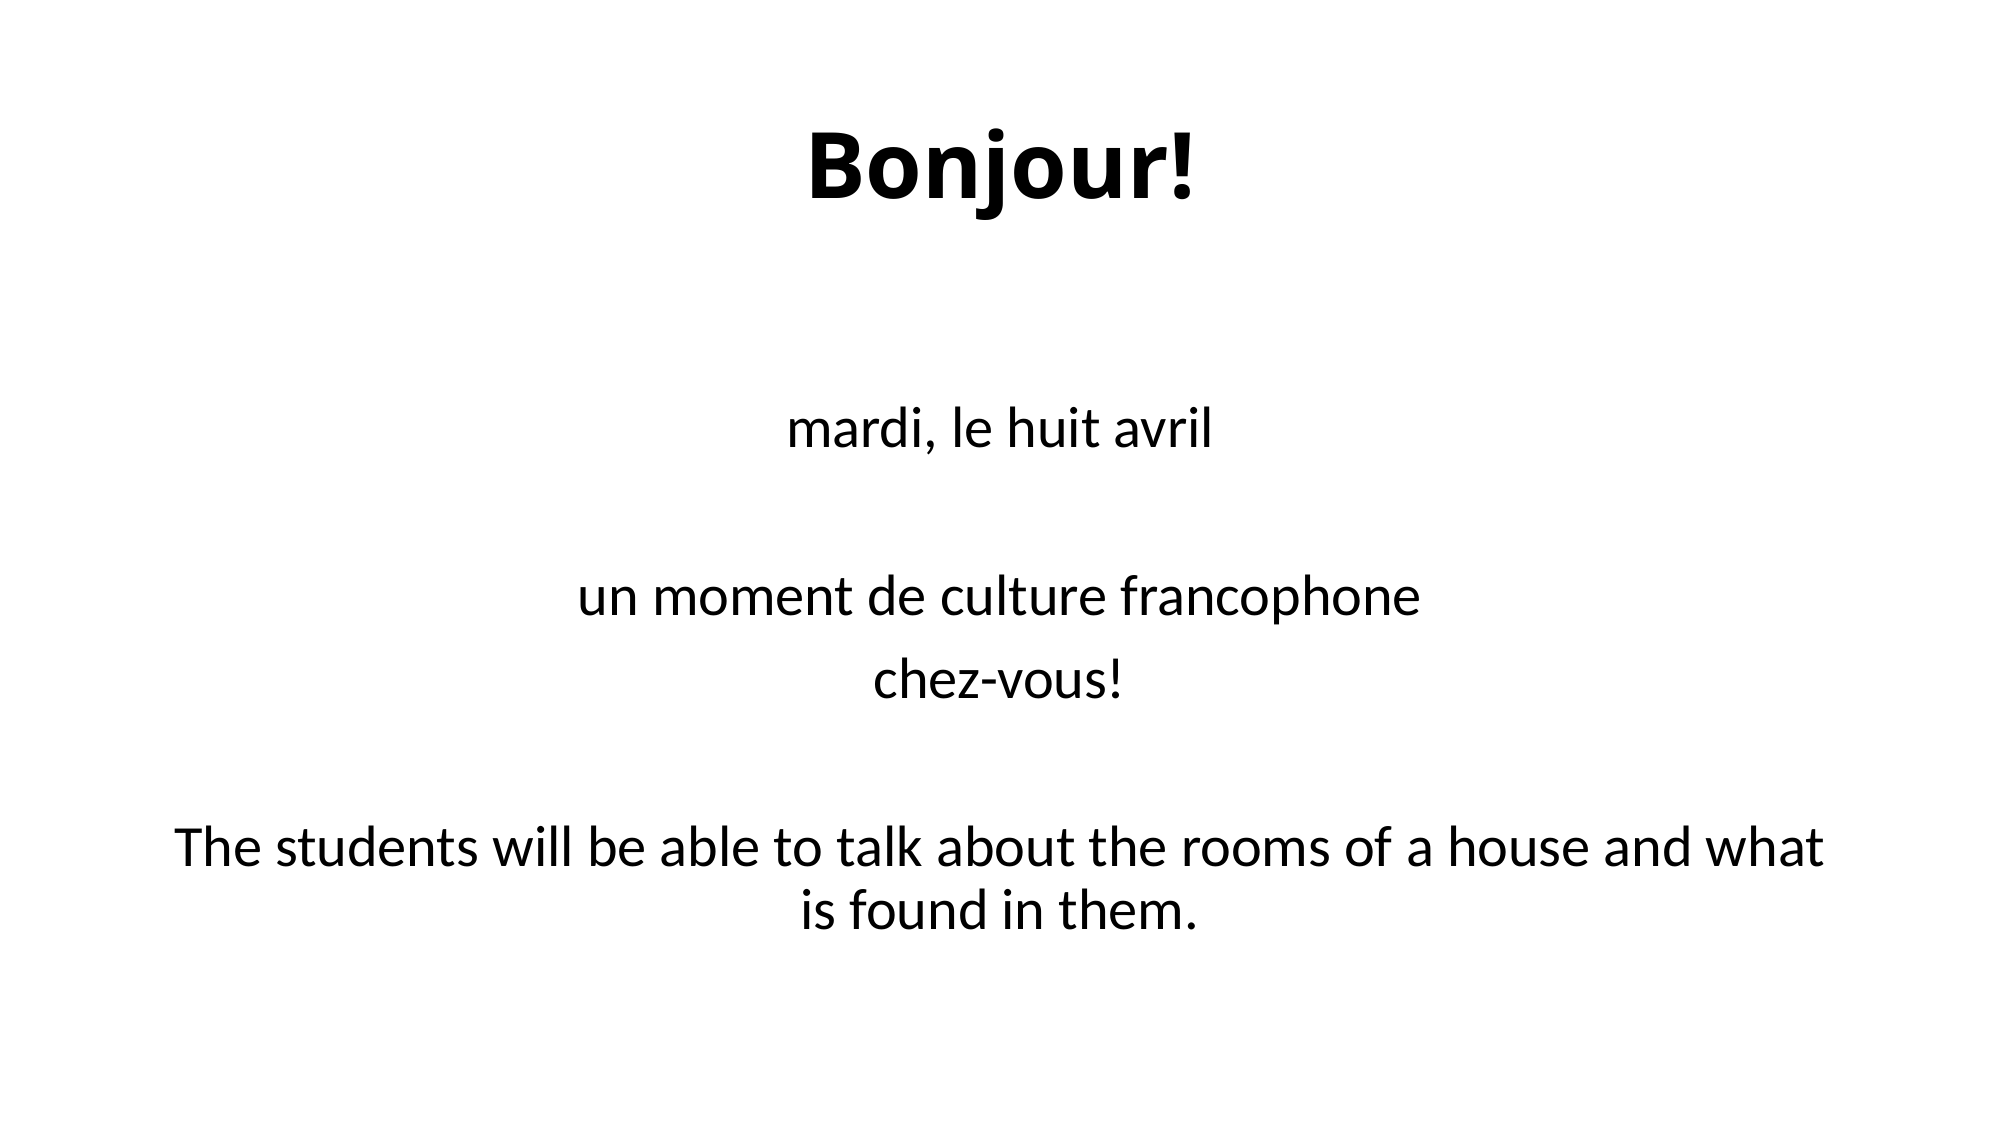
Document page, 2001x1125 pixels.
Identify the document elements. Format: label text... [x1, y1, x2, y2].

list mardi, le huit avril un moment de culture francophone chez-vous! The students will be able to talk about the rooms of a house and what is found in them. [137, 299, 1863, 1014]
title Bonjour! [137, 59, 1863, 278]
